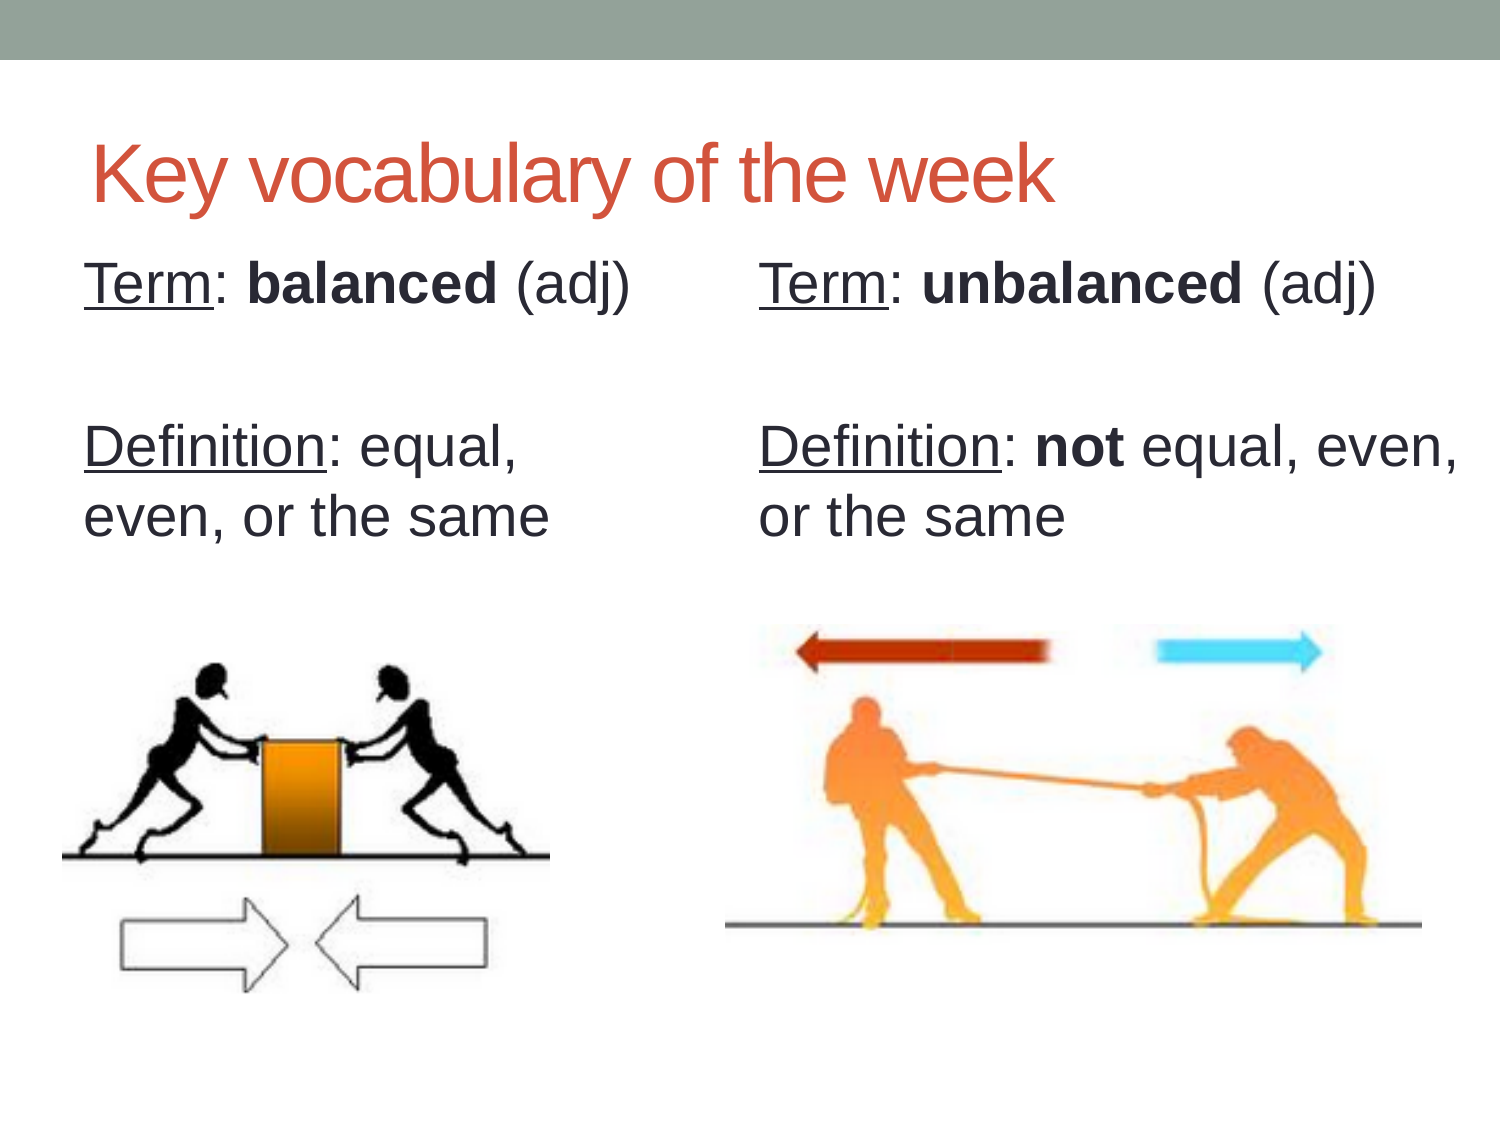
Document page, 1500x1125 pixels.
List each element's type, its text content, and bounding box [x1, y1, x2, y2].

list Term: balanced (adj) Definition: equal, even, or the same [50, 237, 688, 1005]
picture [62, 637, 551, 1014]
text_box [724, 624, 1423, 951]
title Key vocabulary of the week [75, 87, 1425, 250]
list Term: unbalanced (adj) Definition: not equal, even, or the same [725, 237, 1488, 1050]
